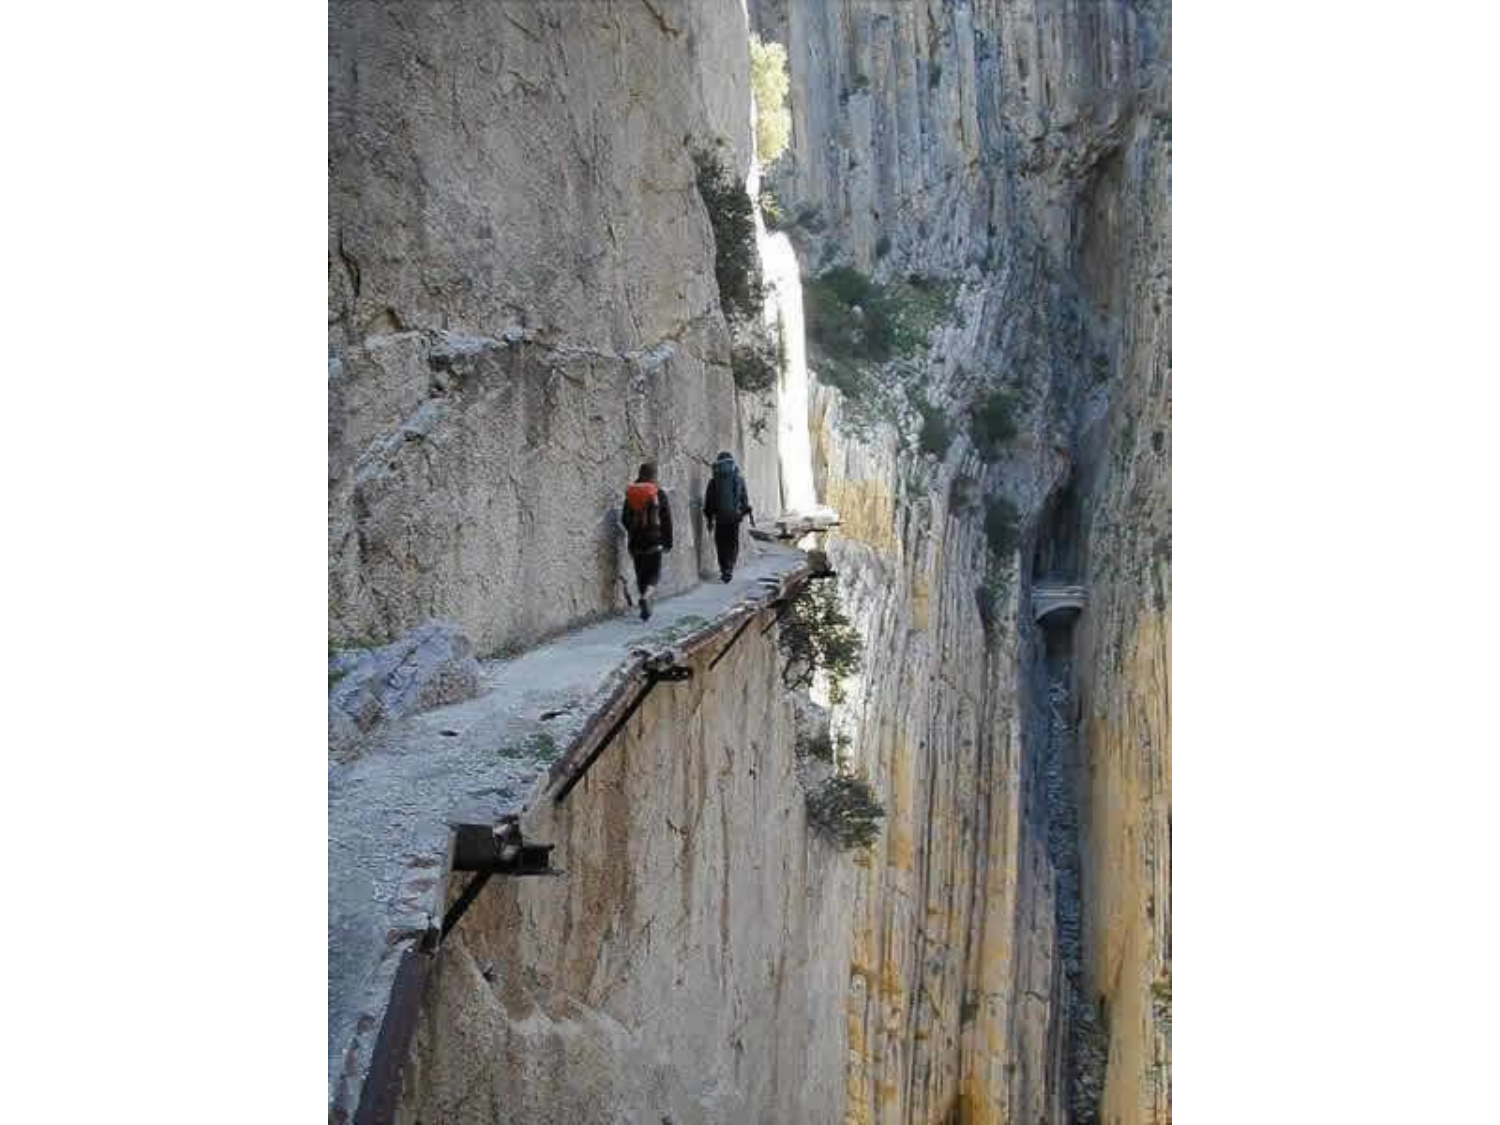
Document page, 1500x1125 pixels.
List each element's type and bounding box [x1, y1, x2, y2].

picture [327, 0, 1173, 1125]
